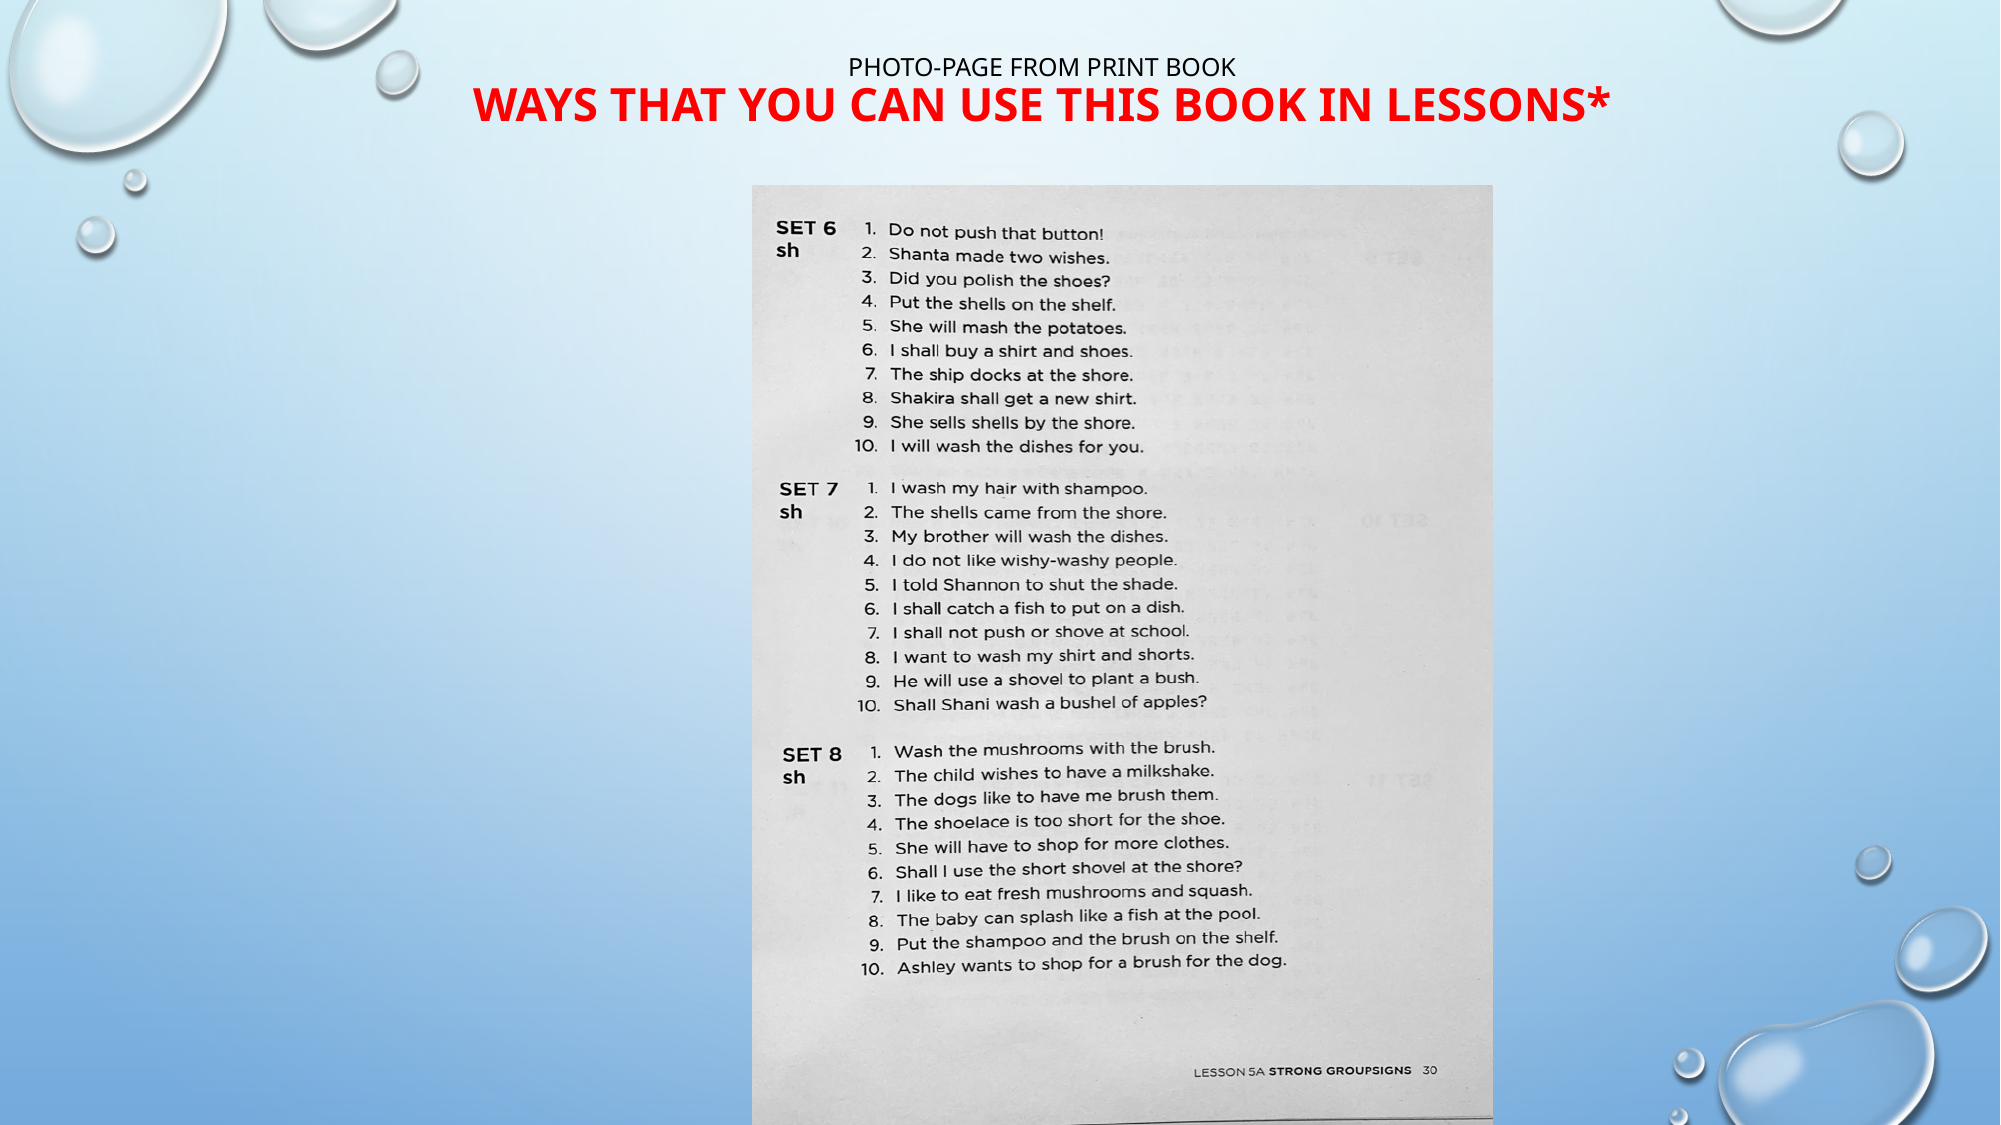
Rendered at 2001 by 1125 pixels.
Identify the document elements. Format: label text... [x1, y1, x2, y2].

picture [0, 0, 2000, 1125]
title Photo-page from print book ways that you can use this book in lessons* [84, 0, 2000, 186]
